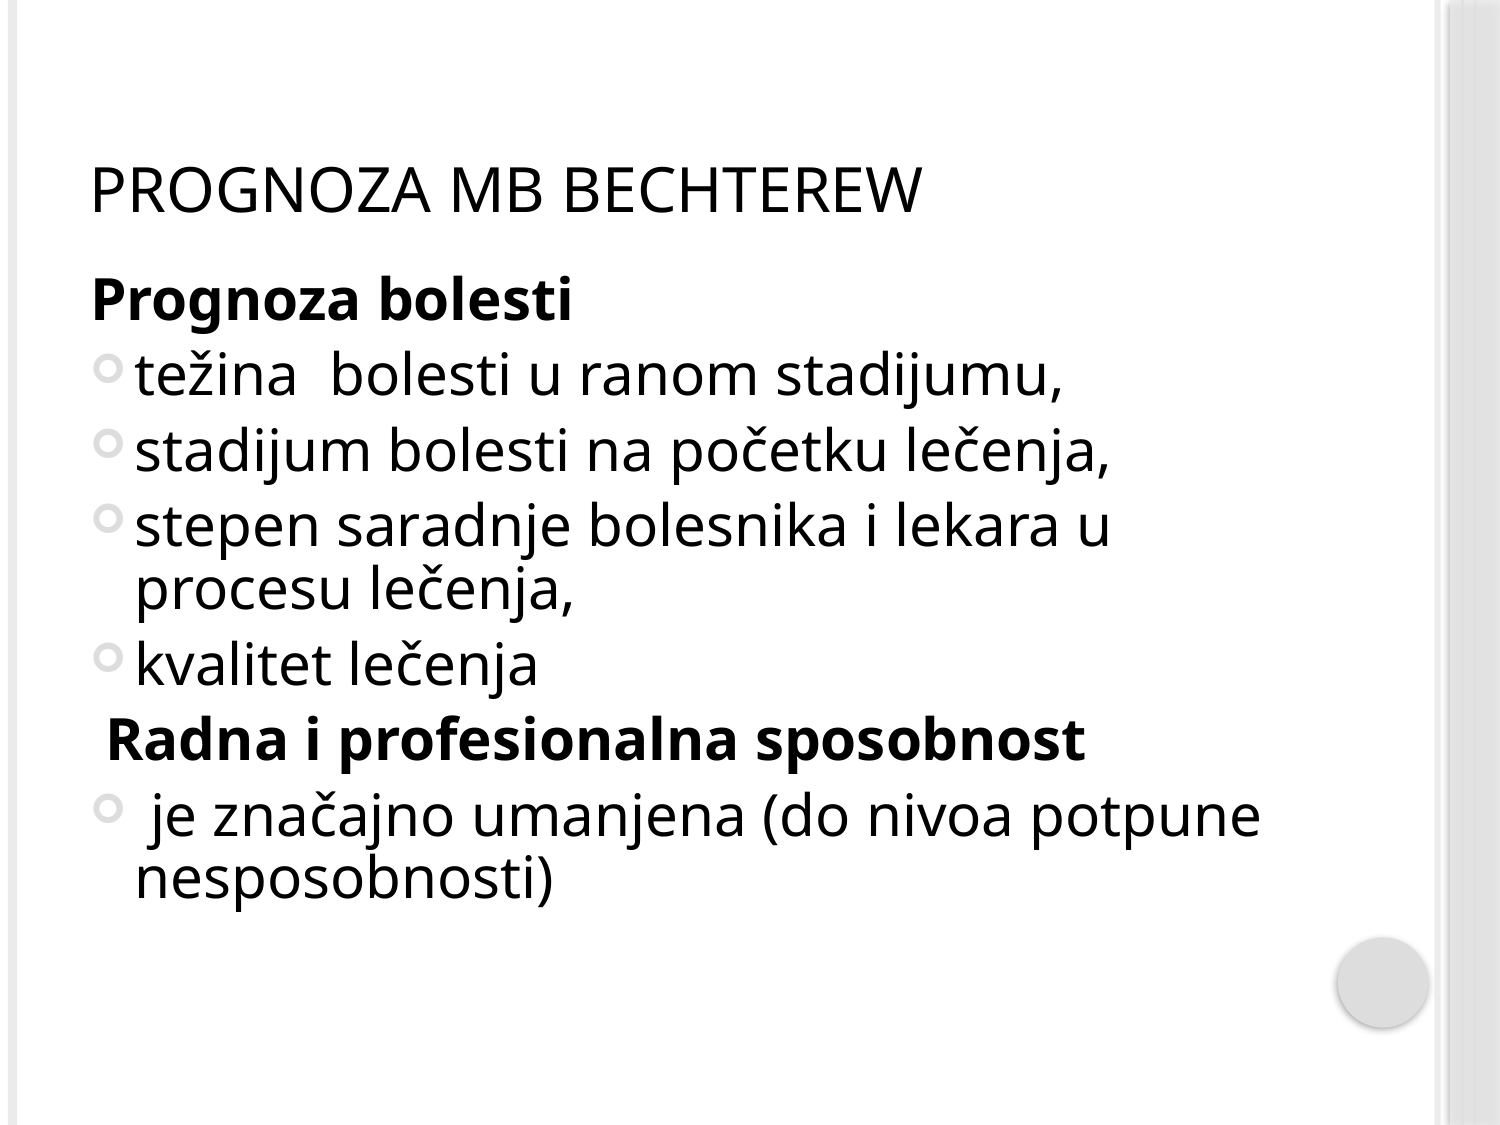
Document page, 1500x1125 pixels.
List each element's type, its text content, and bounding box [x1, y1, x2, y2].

title Prognoza Mb Bechterew [75, 45, 1300, 233]
list Prognoza bolesti težina bolesti u ranom stadijumu, stadijum bolesti na početku lečenja, stepen saradnje bolesnika i lekara u procesu lečenja, kvalitet lečenja Radna i profesionalna sposobnost je značajno umanjena (do nivoa potpune nesposobnosti) [74, 262, 1301, 1063]
